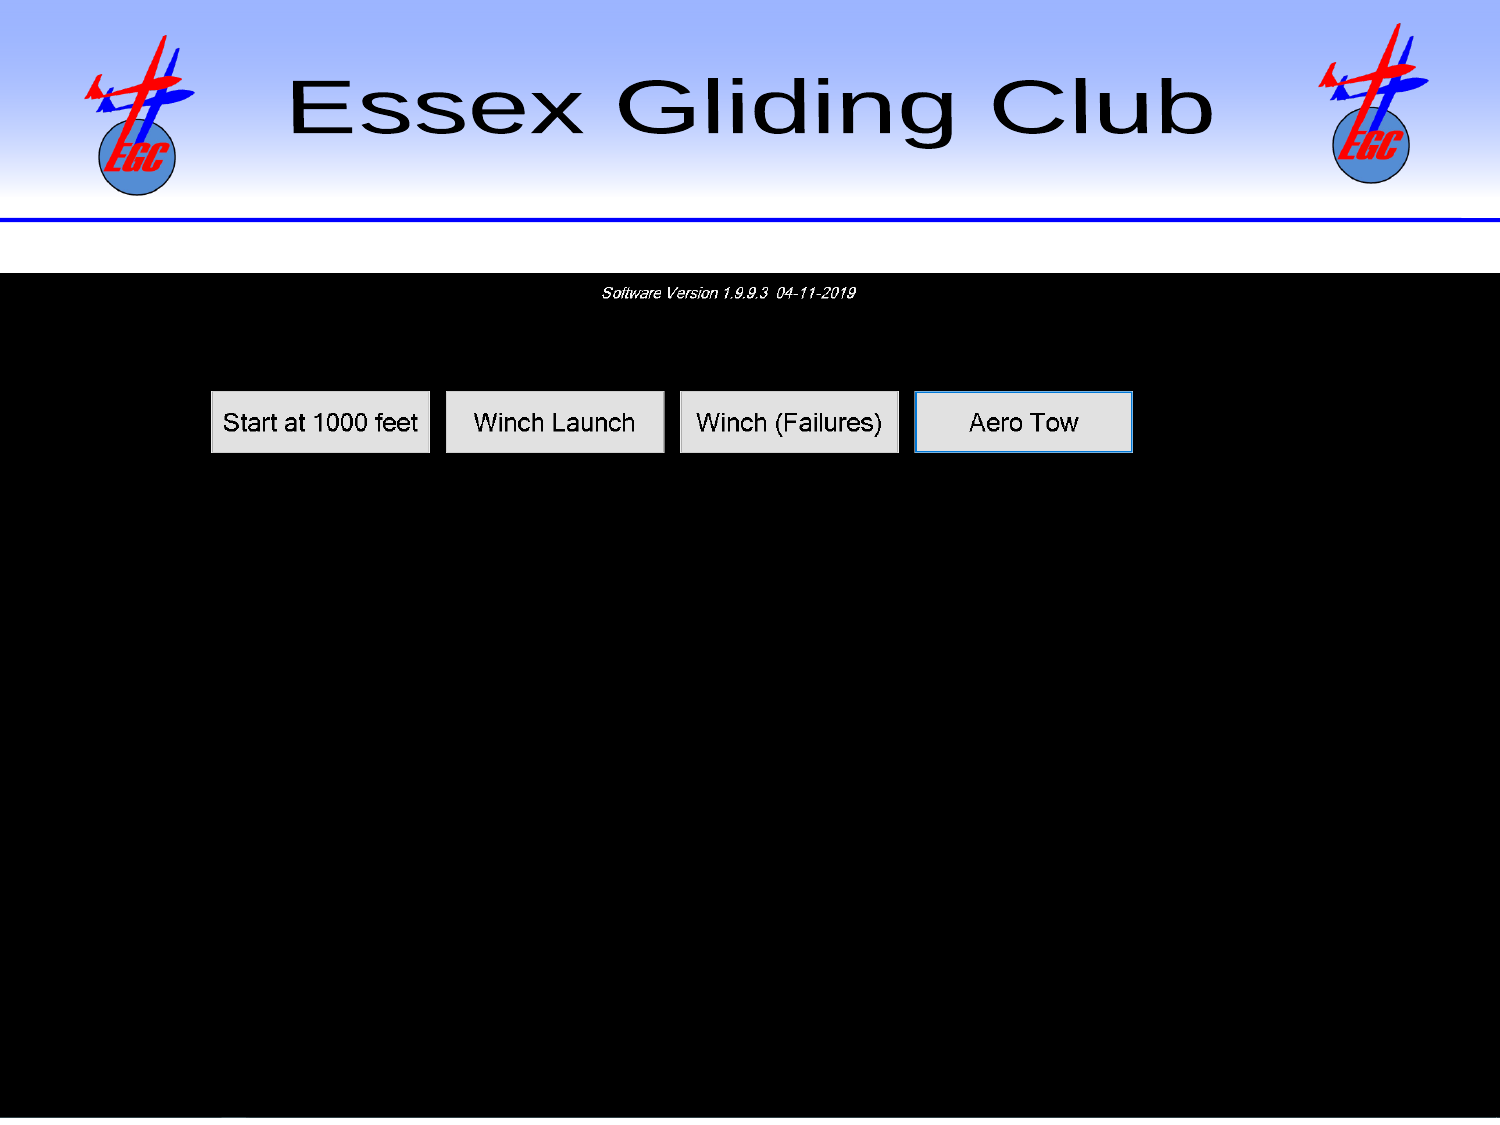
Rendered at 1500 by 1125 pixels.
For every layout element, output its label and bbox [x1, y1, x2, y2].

text_box [0, 0, 1500, 221]
picture [0, 273, 1500, 1118]
